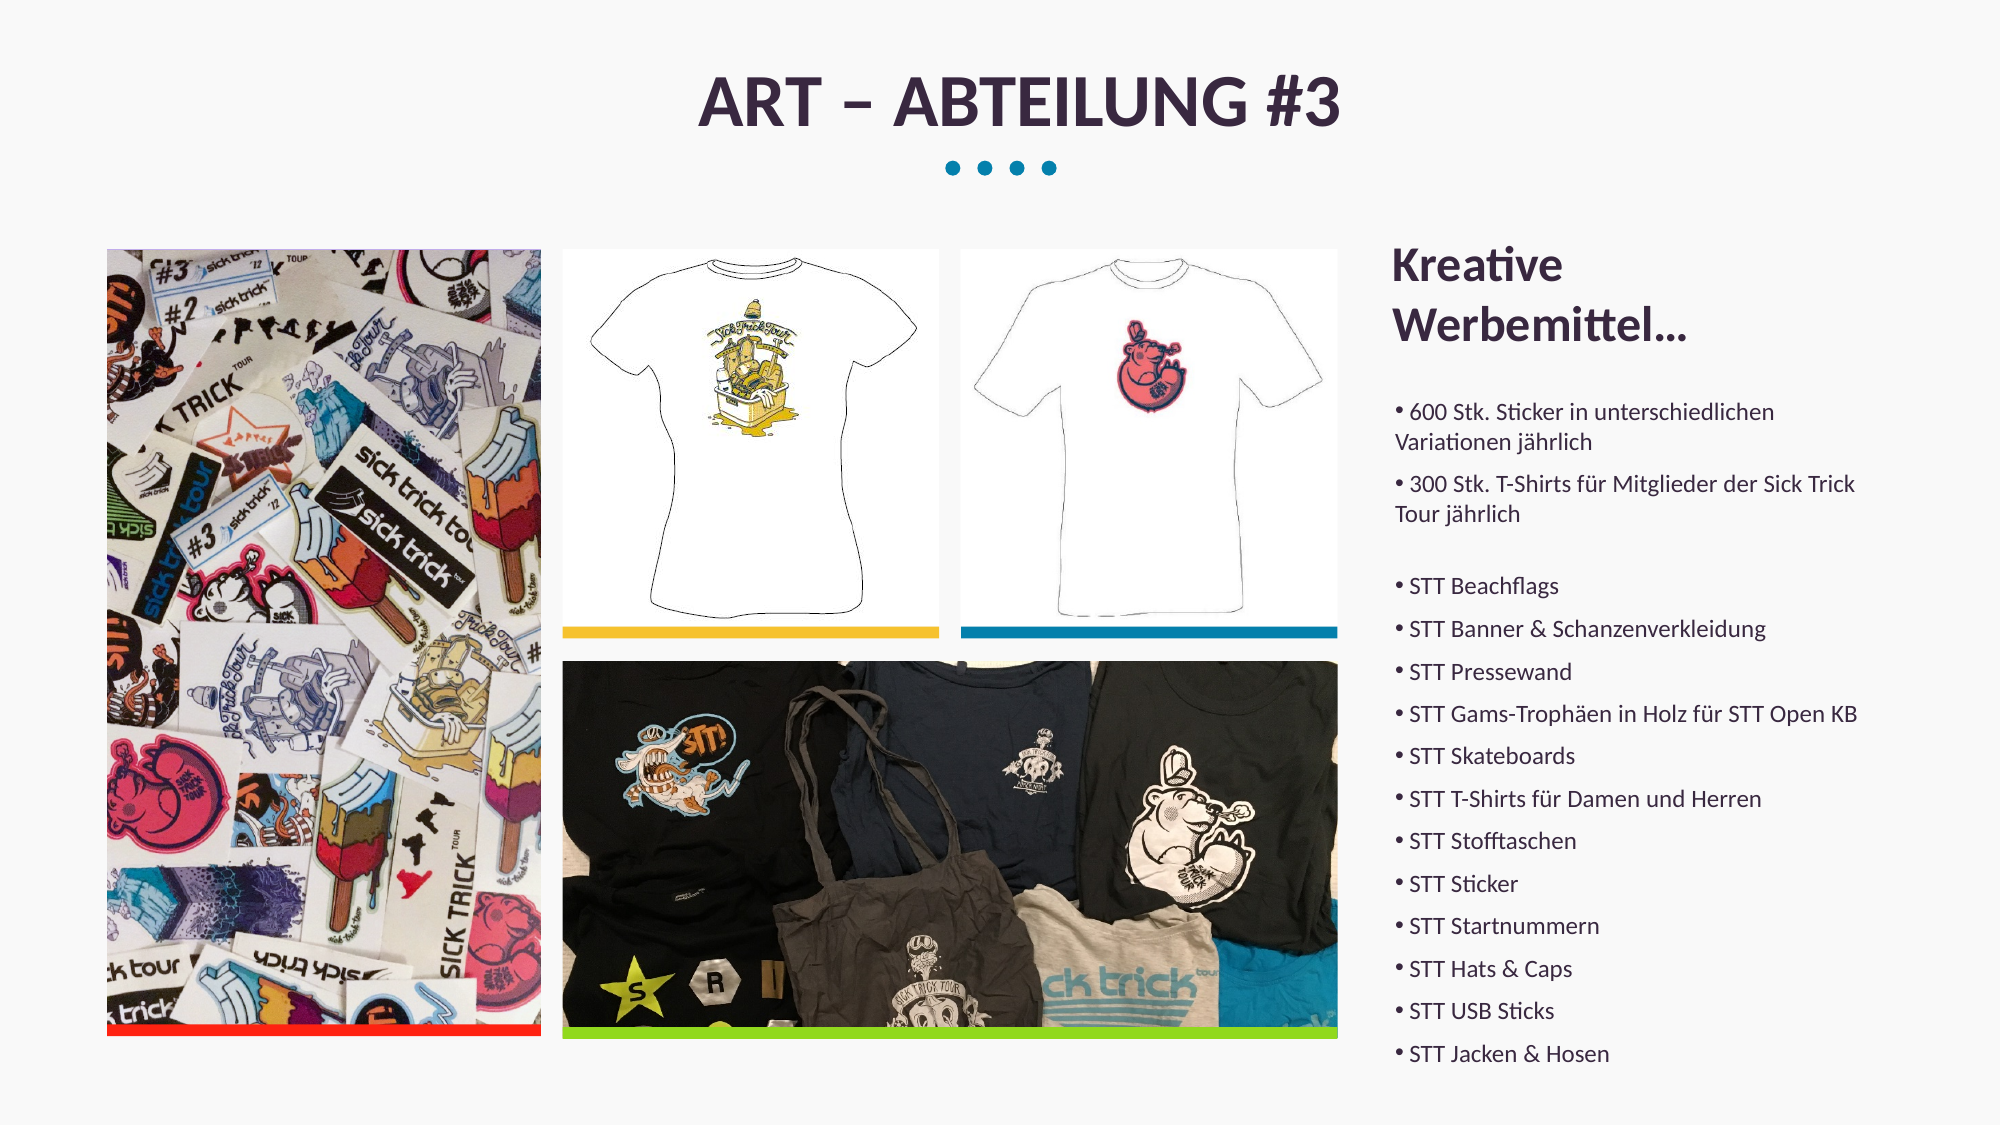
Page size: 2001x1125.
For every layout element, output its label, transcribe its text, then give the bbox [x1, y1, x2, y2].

text_box [562, 626, 940, 639]
list ART – ABTEILUNG #3 [486, 44, 1554, 155]
text_box Kreative Werbemittel… [1378, 223, 1874, 359]
picture [960, 249, 1338, 626]
text_box 600 Stk. Sticker in unterschiedlichen Variationen jährlich 300 Stk. T-Shirts für Mitglieder der Sick Trick Tour jährlich STT Beachflags STT Banner & Schanzenverkleidung STT Pressewand STT Gams-Trophäen in Holz für STT Open KB STT Skateboards STT T-Shirts für Damen und Herren STT Stofftaschen STT Sticker STT Startnummern STT Hats & Caps STT USB Sticks STT Jacken & Hosen [1380, 387, 1876, 1105]
picture [107, 249, 541, 1025]
picture [562, 661, 1338, 1038]
picture [562, 249, 940, 626]
text_box [960, 626, 1339, 639]
text_box [106, 1023, 542, 1037]
